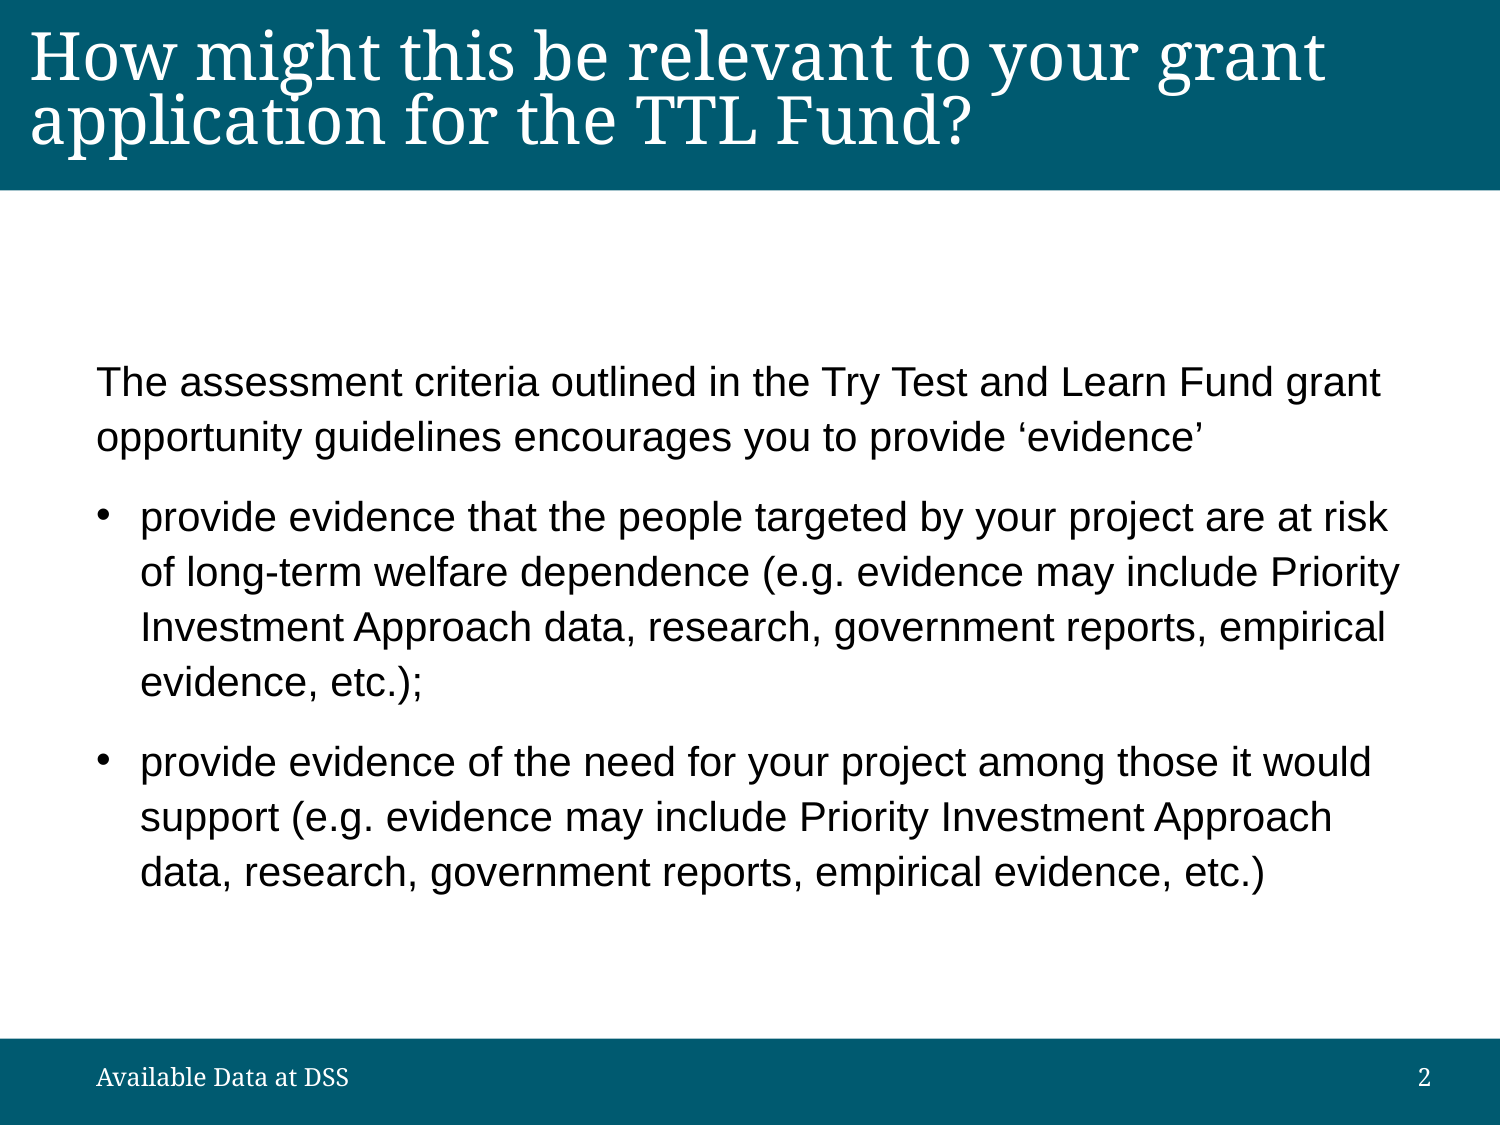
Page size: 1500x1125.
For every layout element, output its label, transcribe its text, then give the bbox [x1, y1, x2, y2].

title How might this be relevant to your grant application for the TTL Fund? [0, 0, 1500, 191]
list The assessment criteria outlined in the Try Test and Learn Fund grant opportunity guidelines encourages you to provide ‘evidence’ provide evidence that the people targeted by your project are at risk of long-term welfare dependence (e.g. evidence may include Priority Investment Approach data, research, government reports, empirical evidence, etc.); provide evidence of the need for your project among those it would support (e.g. evidence may include Priority Investment Approach data, research, government reports, empirical evidence, etc.) [96, 250, 1404, 994]
footer Available Data at DSS [96, 1048, 1164, 1109]
slide_number 2 [1341, 1048, 1432, 1109]
